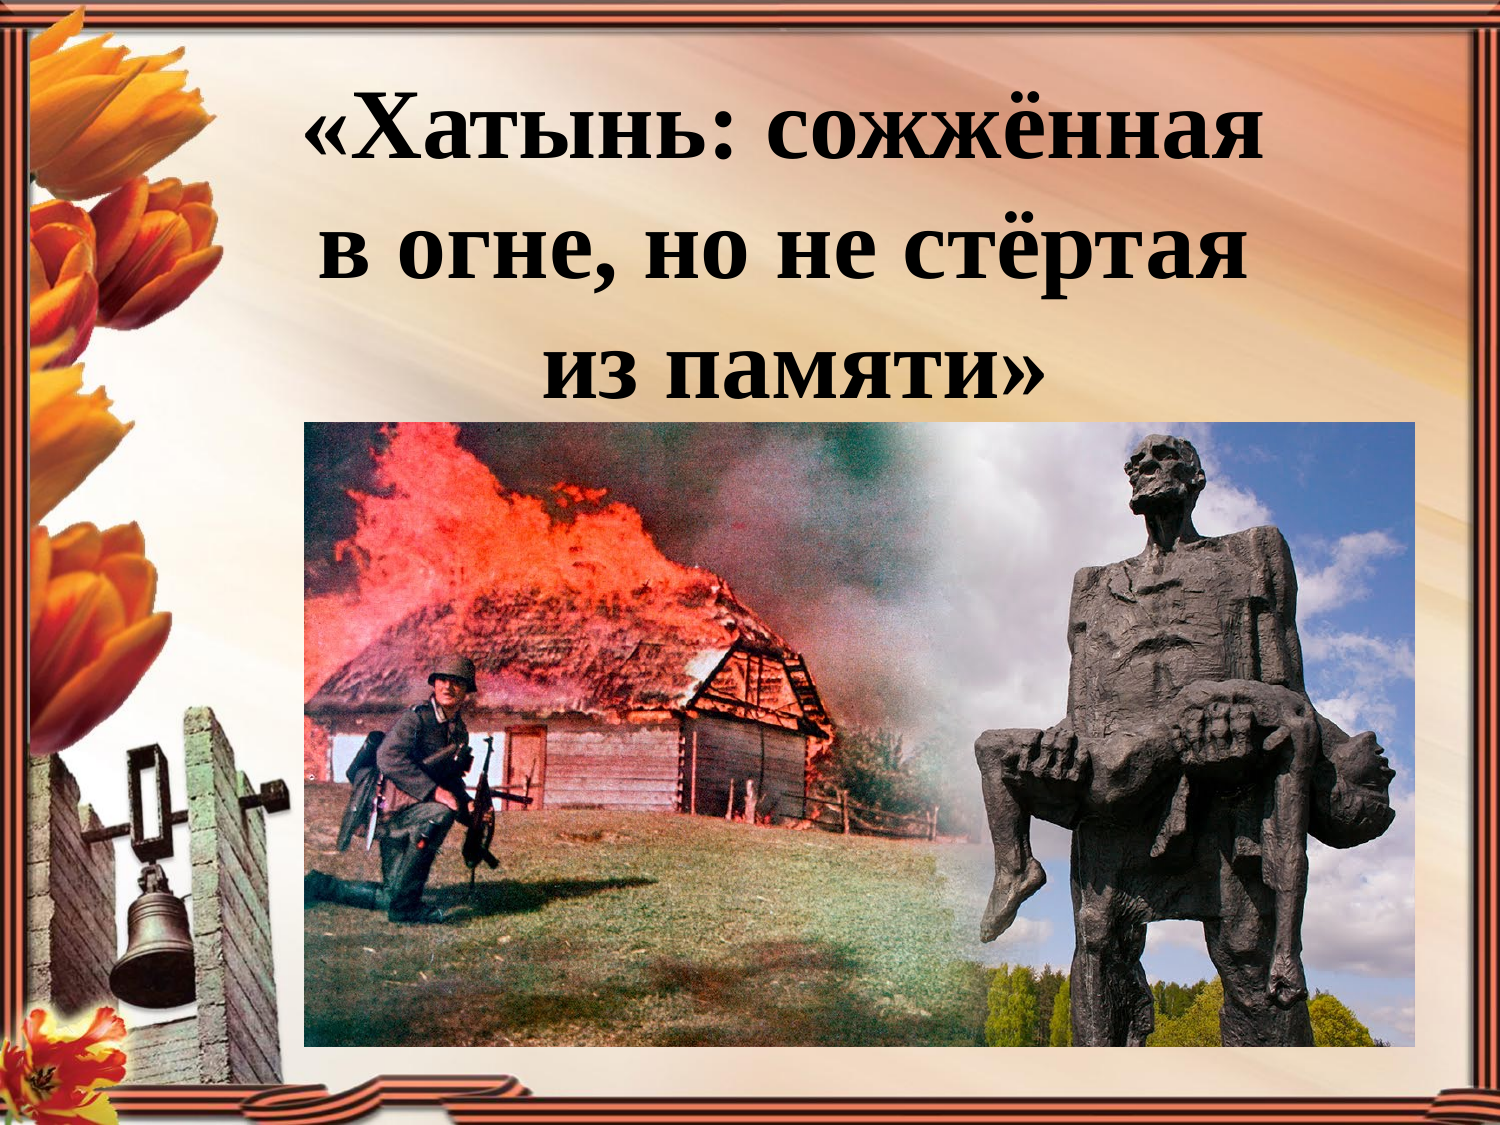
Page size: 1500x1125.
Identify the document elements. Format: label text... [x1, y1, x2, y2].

picture [0, 0, 1500, 1125]
title «Хатынь: сожжённая в огне, но не стёртая из памяти» [231, 109, 1361, 369]
